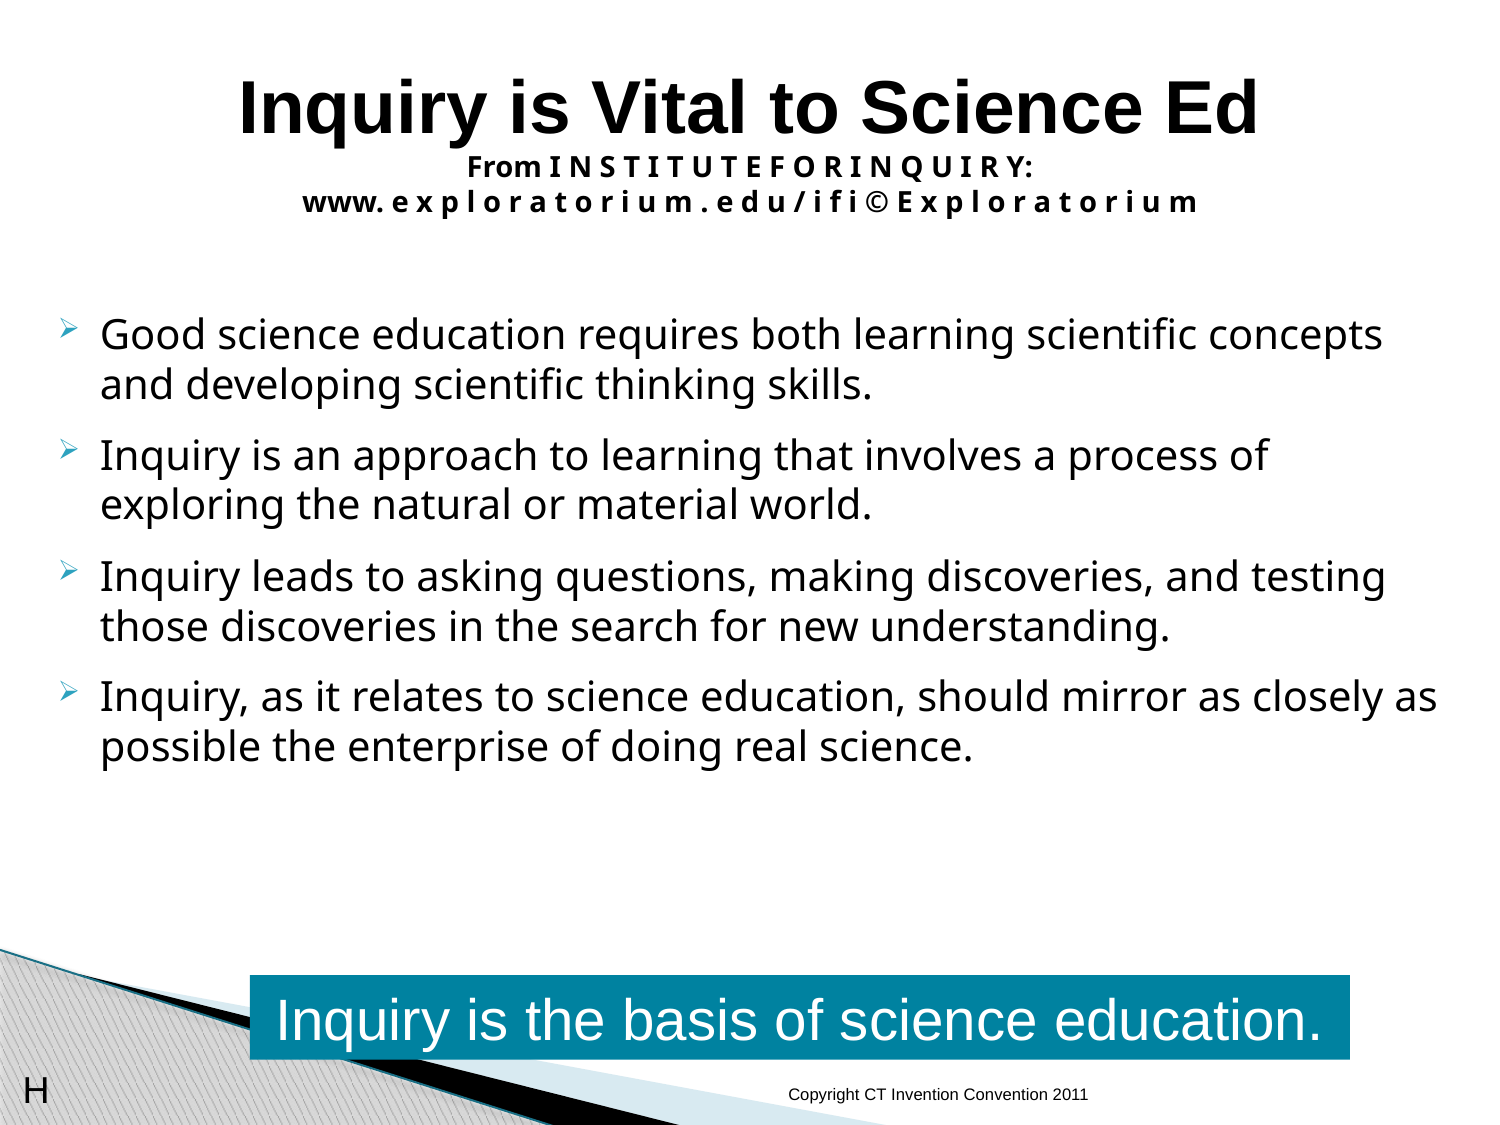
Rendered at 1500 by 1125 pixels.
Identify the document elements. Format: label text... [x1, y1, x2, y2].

list Good science education requires both learning scientific concepts and developing scientific thinking skills. Inquiry is an approach to learning that involves a process of exploring the natural or material world. Inquiry leads to asking questions, making discoveries, and testing those discoveries in the search for new understanding. Inquiry, as it relates to science education, should mirror as closely as possible the enterprise of doing real science. [24, 299, 1475, 870]
text_box H [7, 1059, 65, 1119]
footer Copyright CT Invention Convention 2011 [718, 1060, 1105, 1112]
title Inquiry is Vital to Science Ed From I N S T I T U T E F O R I N Q U I R Y: www. e x p l o r a t o r i u m . e d u / i f i © E x p l o r a t o r i u m [75, 45, 1425, 233]
text_box Inquiry is the basis of science education. [249, 975, 1350, 1060]
